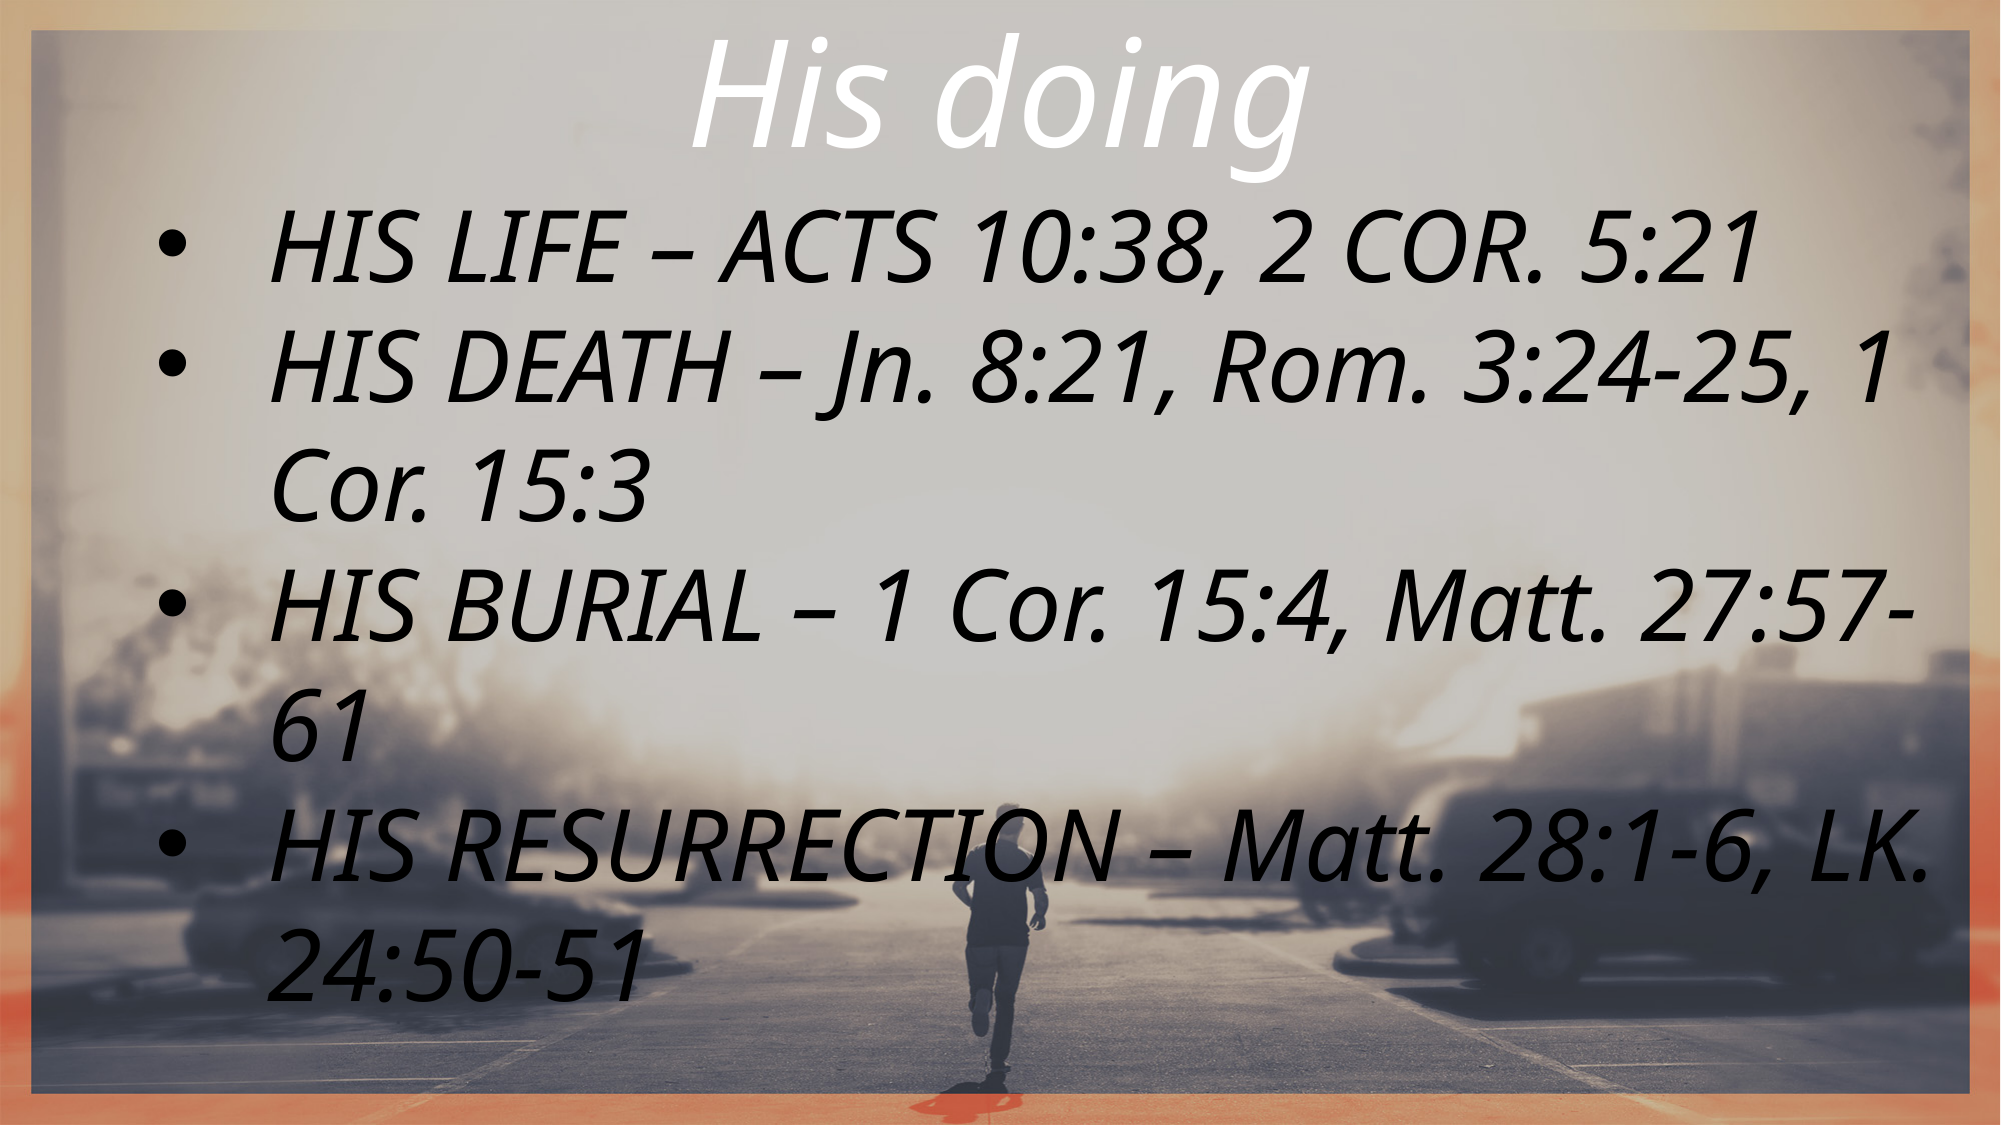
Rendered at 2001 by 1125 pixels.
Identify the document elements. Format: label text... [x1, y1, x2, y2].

text_box His doing [0, 0, 2000, 175]
picture [0, 0, 2001, 1125]
text_box HIS LIFE – ACTS 10:38, 2 COR. 5:21 HIS DEATH – Jn. 8:21, Rom. 3:24-25, 1 Cor. 15:3 HIS BURIAL – 1 Cor. 15:4, Matt. 27:57-61 HIS RESURRECTION – Matt. 28:1-6, LK. 24:50-51 [140, 175, 2000, 738]
